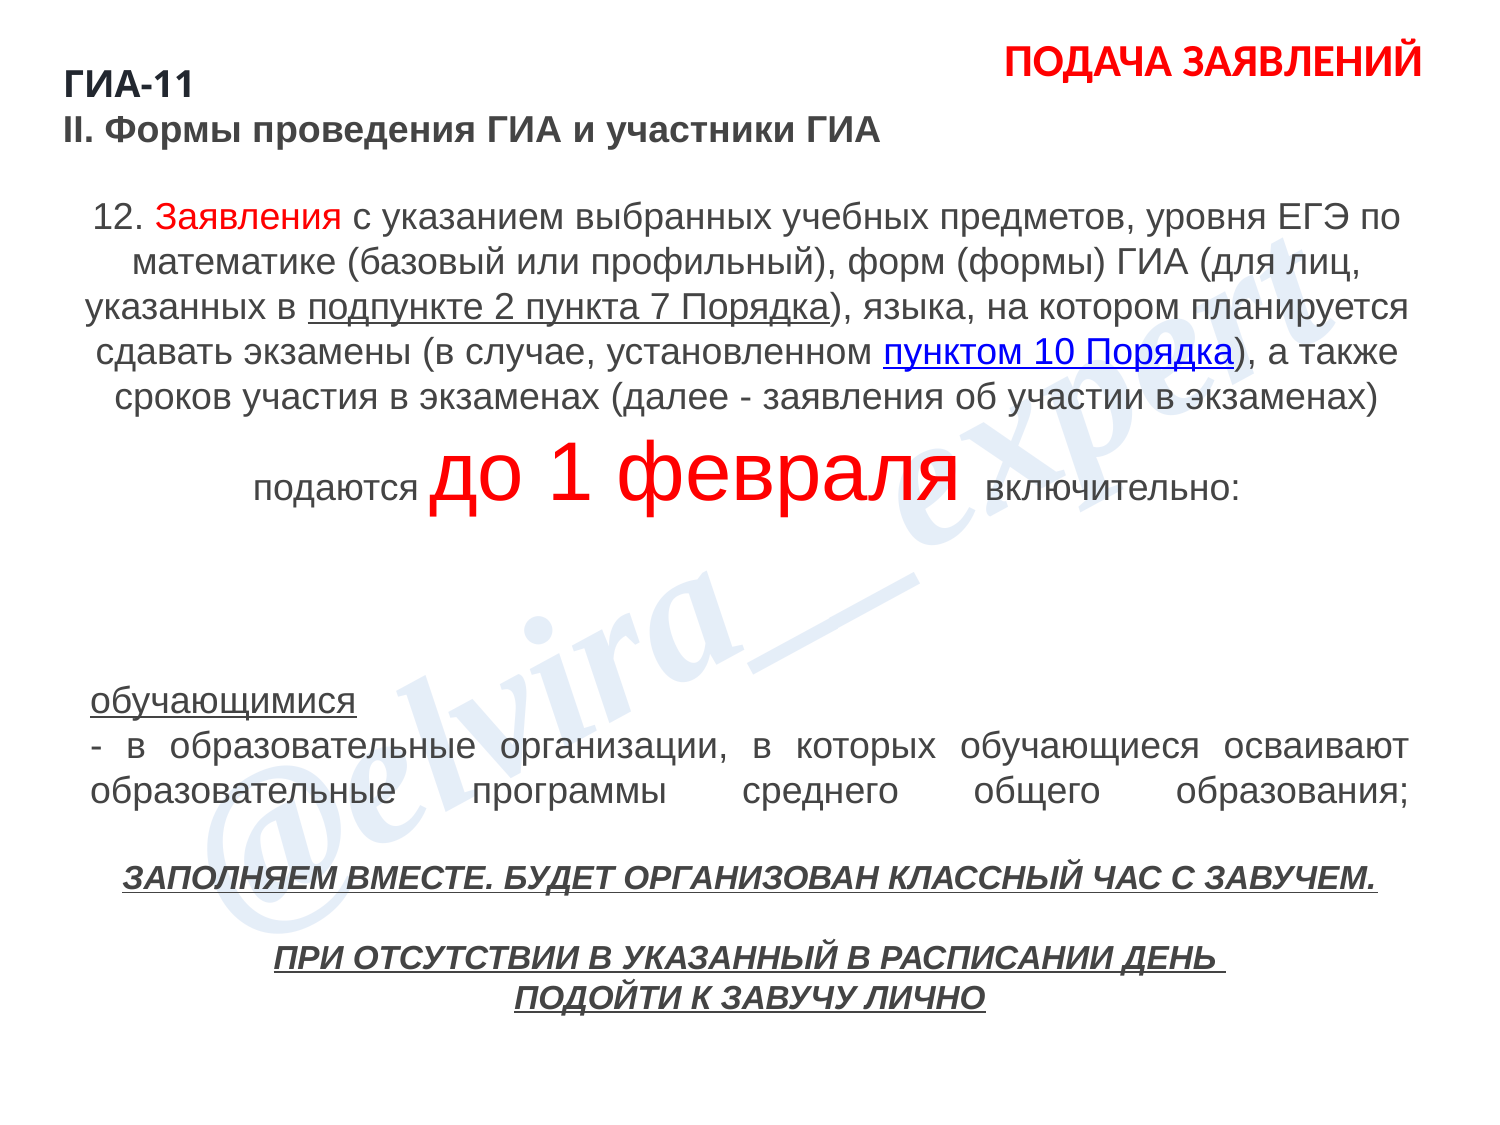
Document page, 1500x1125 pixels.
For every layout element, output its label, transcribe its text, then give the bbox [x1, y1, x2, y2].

text_box ГИА-11 II. Формы проведения ГИА и участники ГИА [47, 52, 1478, 158]
text_box обучающимися - в образовательные организации, в которых обучающиеся осваивают образовательные программы среднего общего образования; ЗАПОЛНЯЕМ ВМЕСТЕ. БУДЕТ ОРГАНИЗОВАН КЛАССНЫЙ ЧАС С ЗАВУЧЕМ. ПРИ ОТСУТСТВИИ В УКАЗАННЫЙ В РАСПИСАНИИ ДЕНЬ ПОДОЙТИ К ЗАВУЧУ ЛИЧНО [75, 668, 1425, 1024]
text_box 12. Заявления с указанием выбранных учебных предметов, уровня ЕГЭ по математике (базовый или профильный), форм (формы) ГИА (для лиц, указанных в подпункте 2 пункта 7 Порядка), языка, на котором планируется сдавать экзамены (в случае, установленном пунктом 10 Порядка), а также сроков участия в экзаменах (далее - заявления об участии в экзаменах) подаются до 1 февраля включительно: [47, 184, 1447, 525]
text_box ПОДАЧА ЗАЯВЛЕНИЙ [812, 23, 1500, 94]
